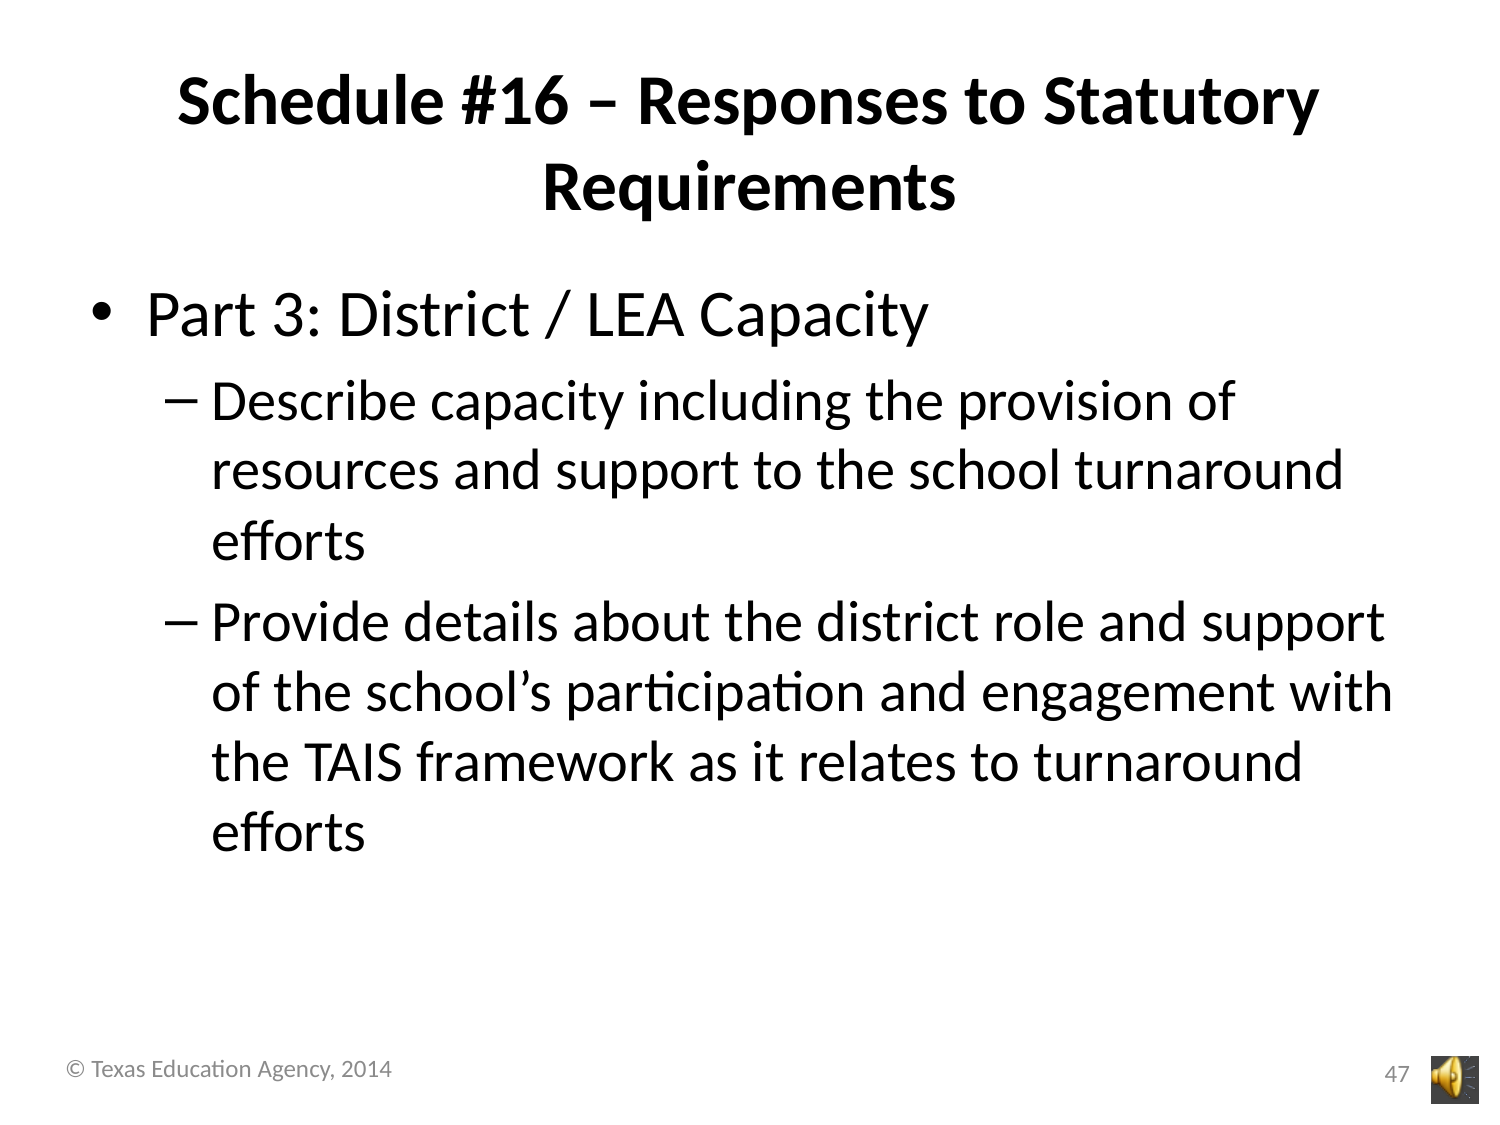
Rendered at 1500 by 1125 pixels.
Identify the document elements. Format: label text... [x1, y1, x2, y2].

footer © Texas Education Agency, 2014 [50, 1037, 675, 1098]
title Schedule #16 – Responses to Statutory Requirements [75, 45, 1425, 233]
slide_number 47 [1025, 1042, 1425, 1103]
list Part 3: District / LEA Capacity Describe capacity including the provision of resources and support to the school turnaround efforts Provide details about the district role and support of the school’s participation and engagement with the TAIS framework as it relates to turnaround efforts [75, 262, 1425, 1005]
picture [1429, 1054, 1481, 1106]
